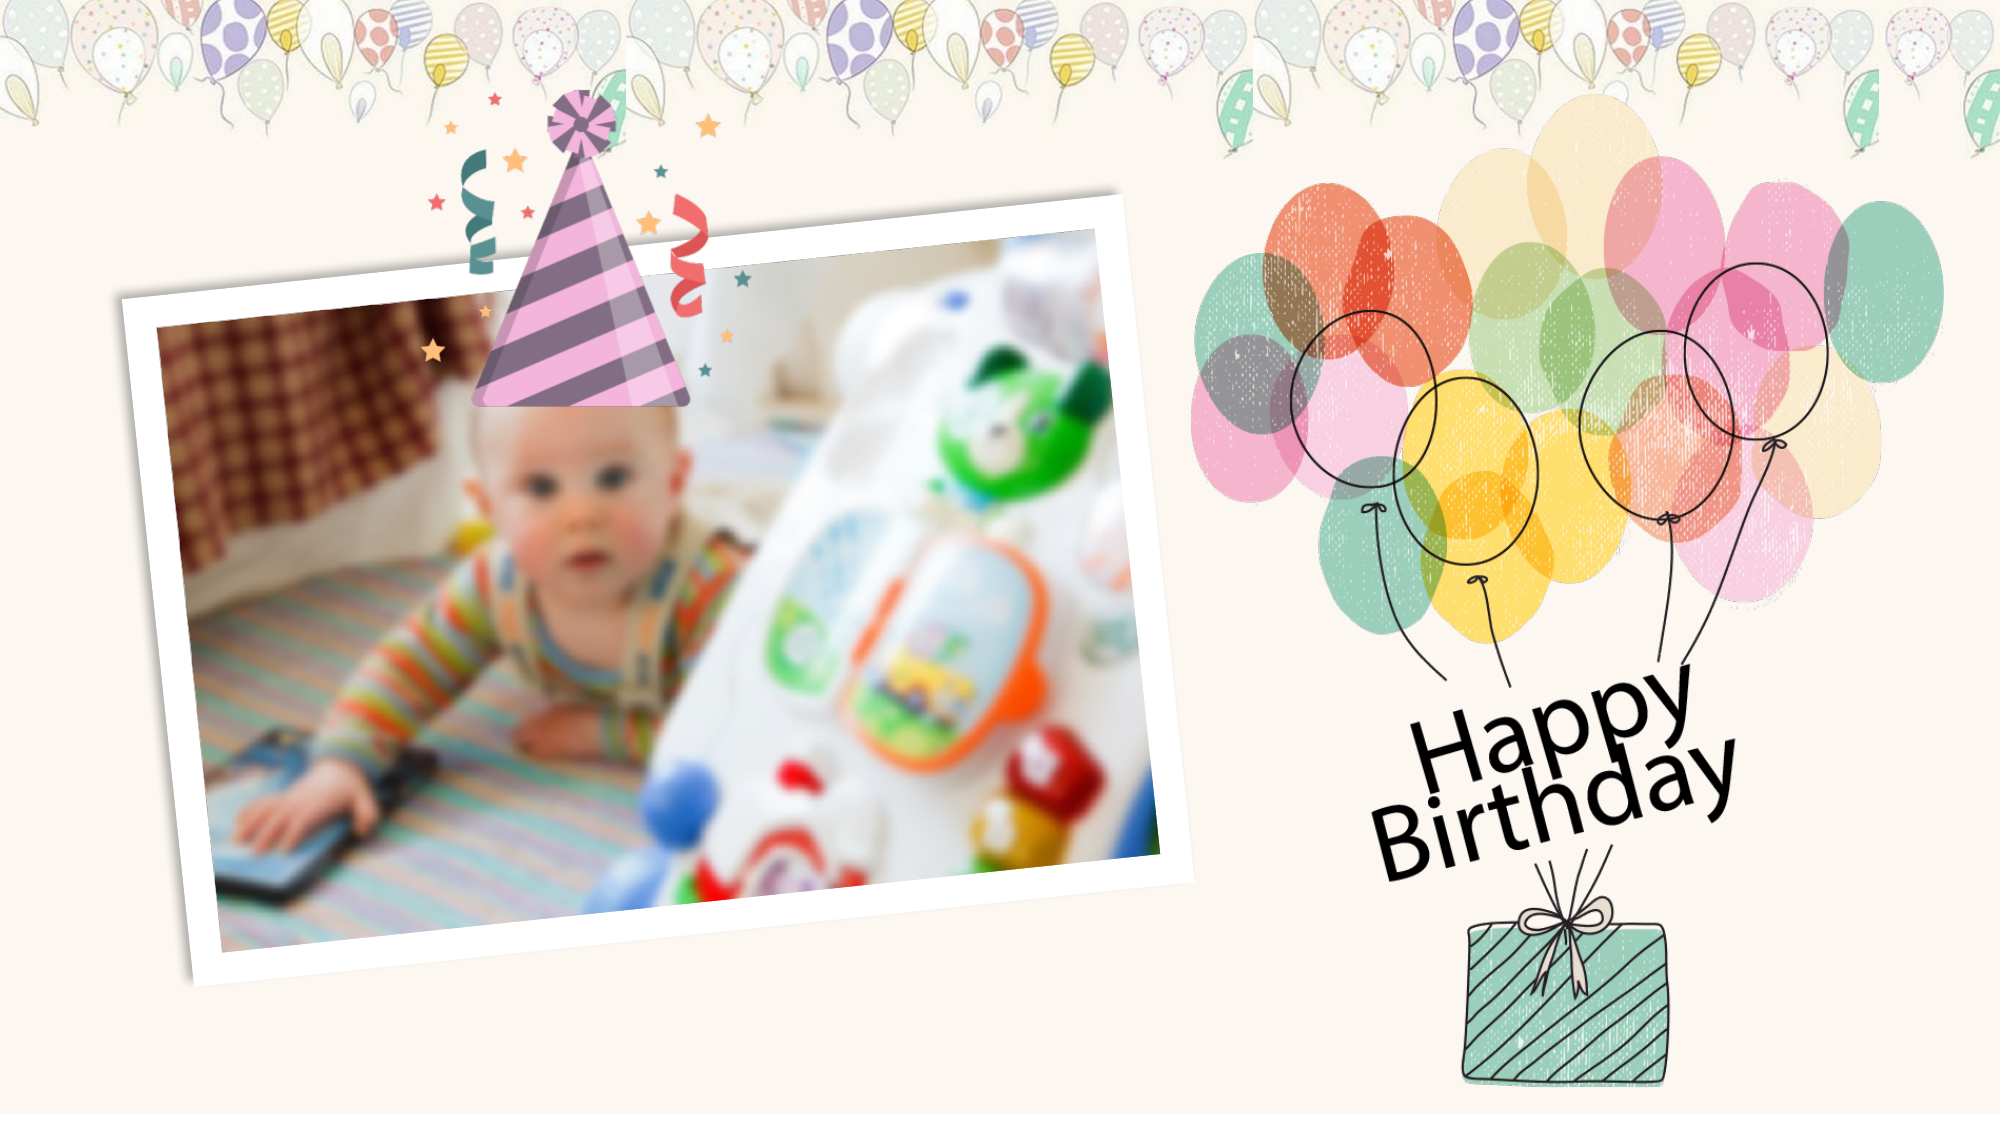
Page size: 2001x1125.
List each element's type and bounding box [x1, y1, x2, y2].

picture [1189, 93, 1944, 1088]
text_box [0, 0, 2000, 1114]
picture [186, 49, 1131, 906]
